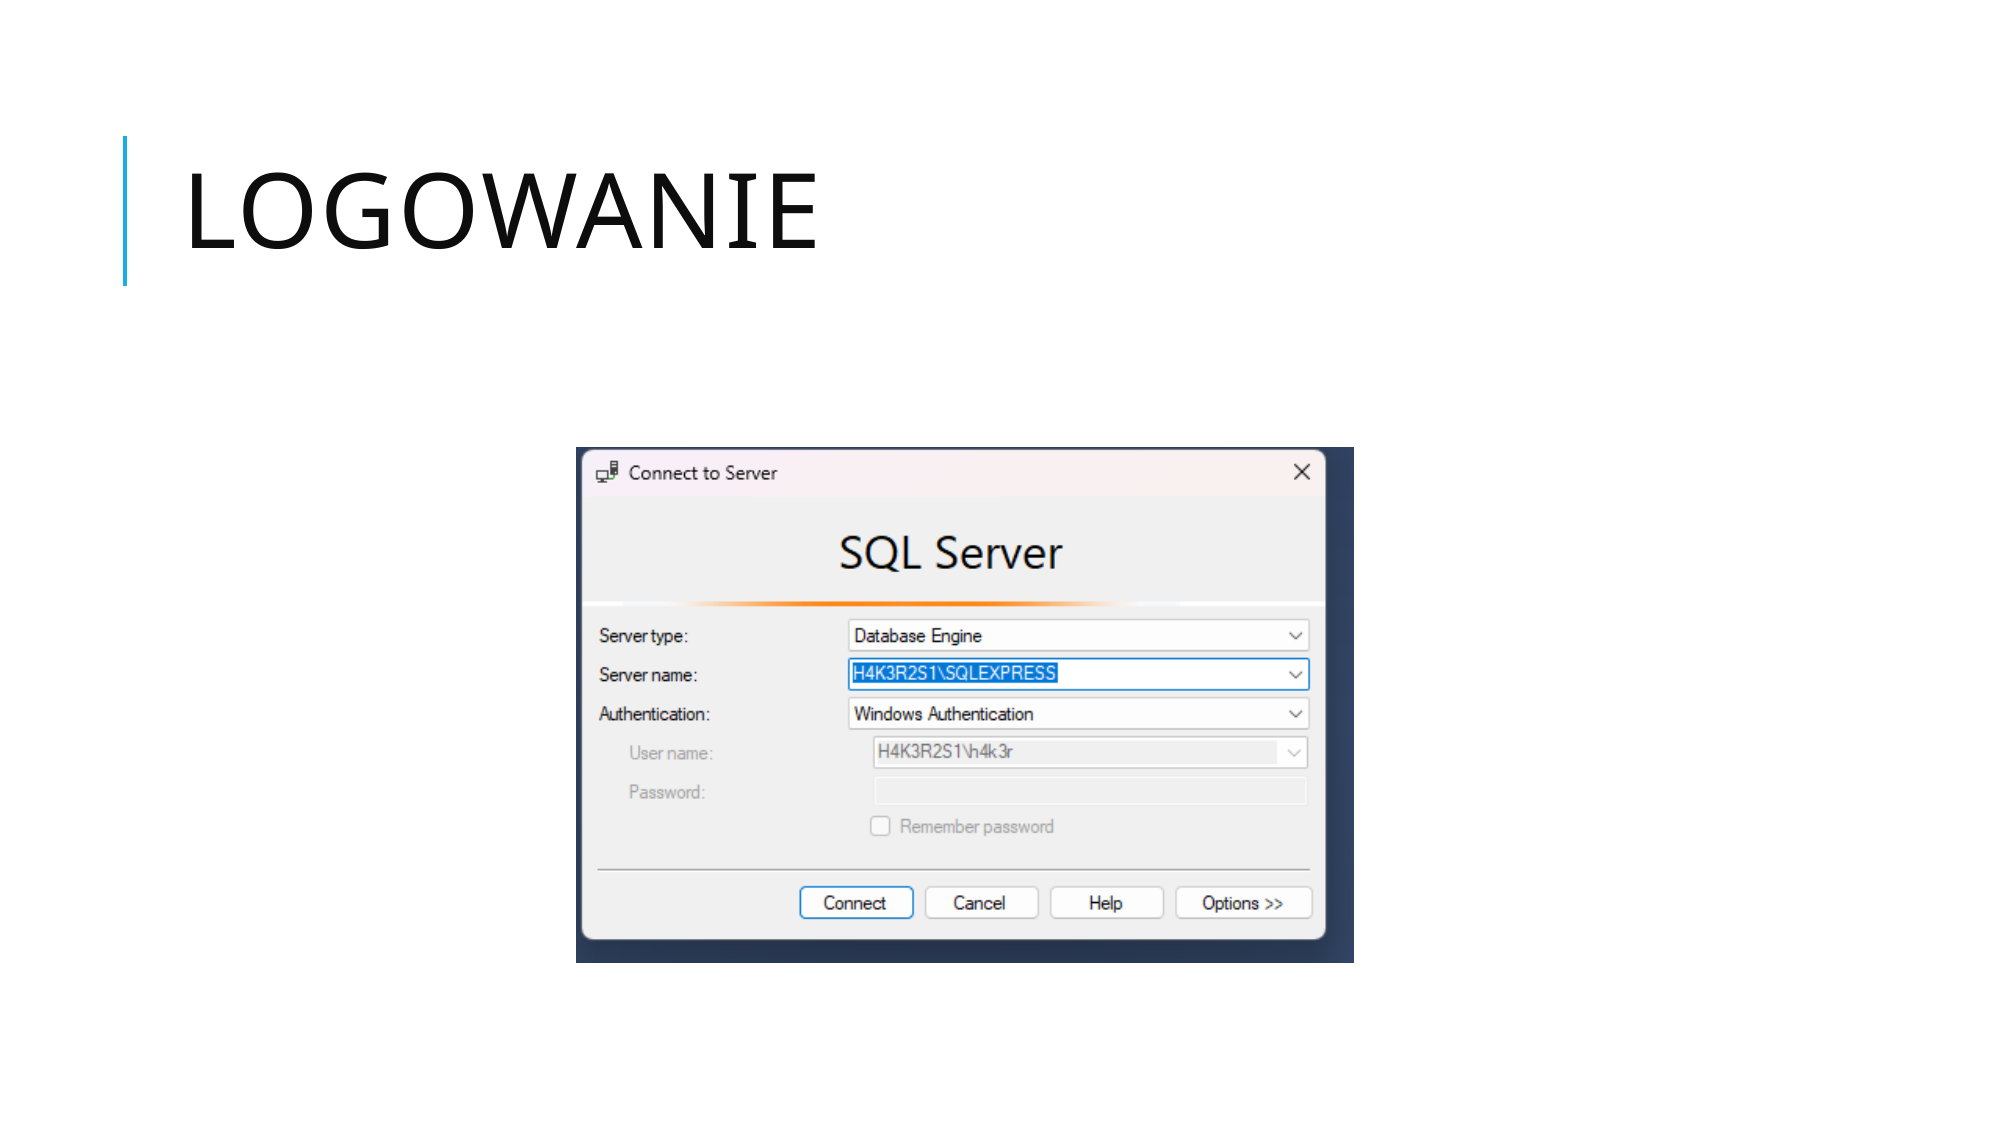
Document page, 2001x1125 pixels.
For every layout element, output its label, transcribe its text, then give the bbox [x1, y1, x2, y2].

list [576, 446, 1354, 963]
title Logowanie [168, 96, 1763, 342]
